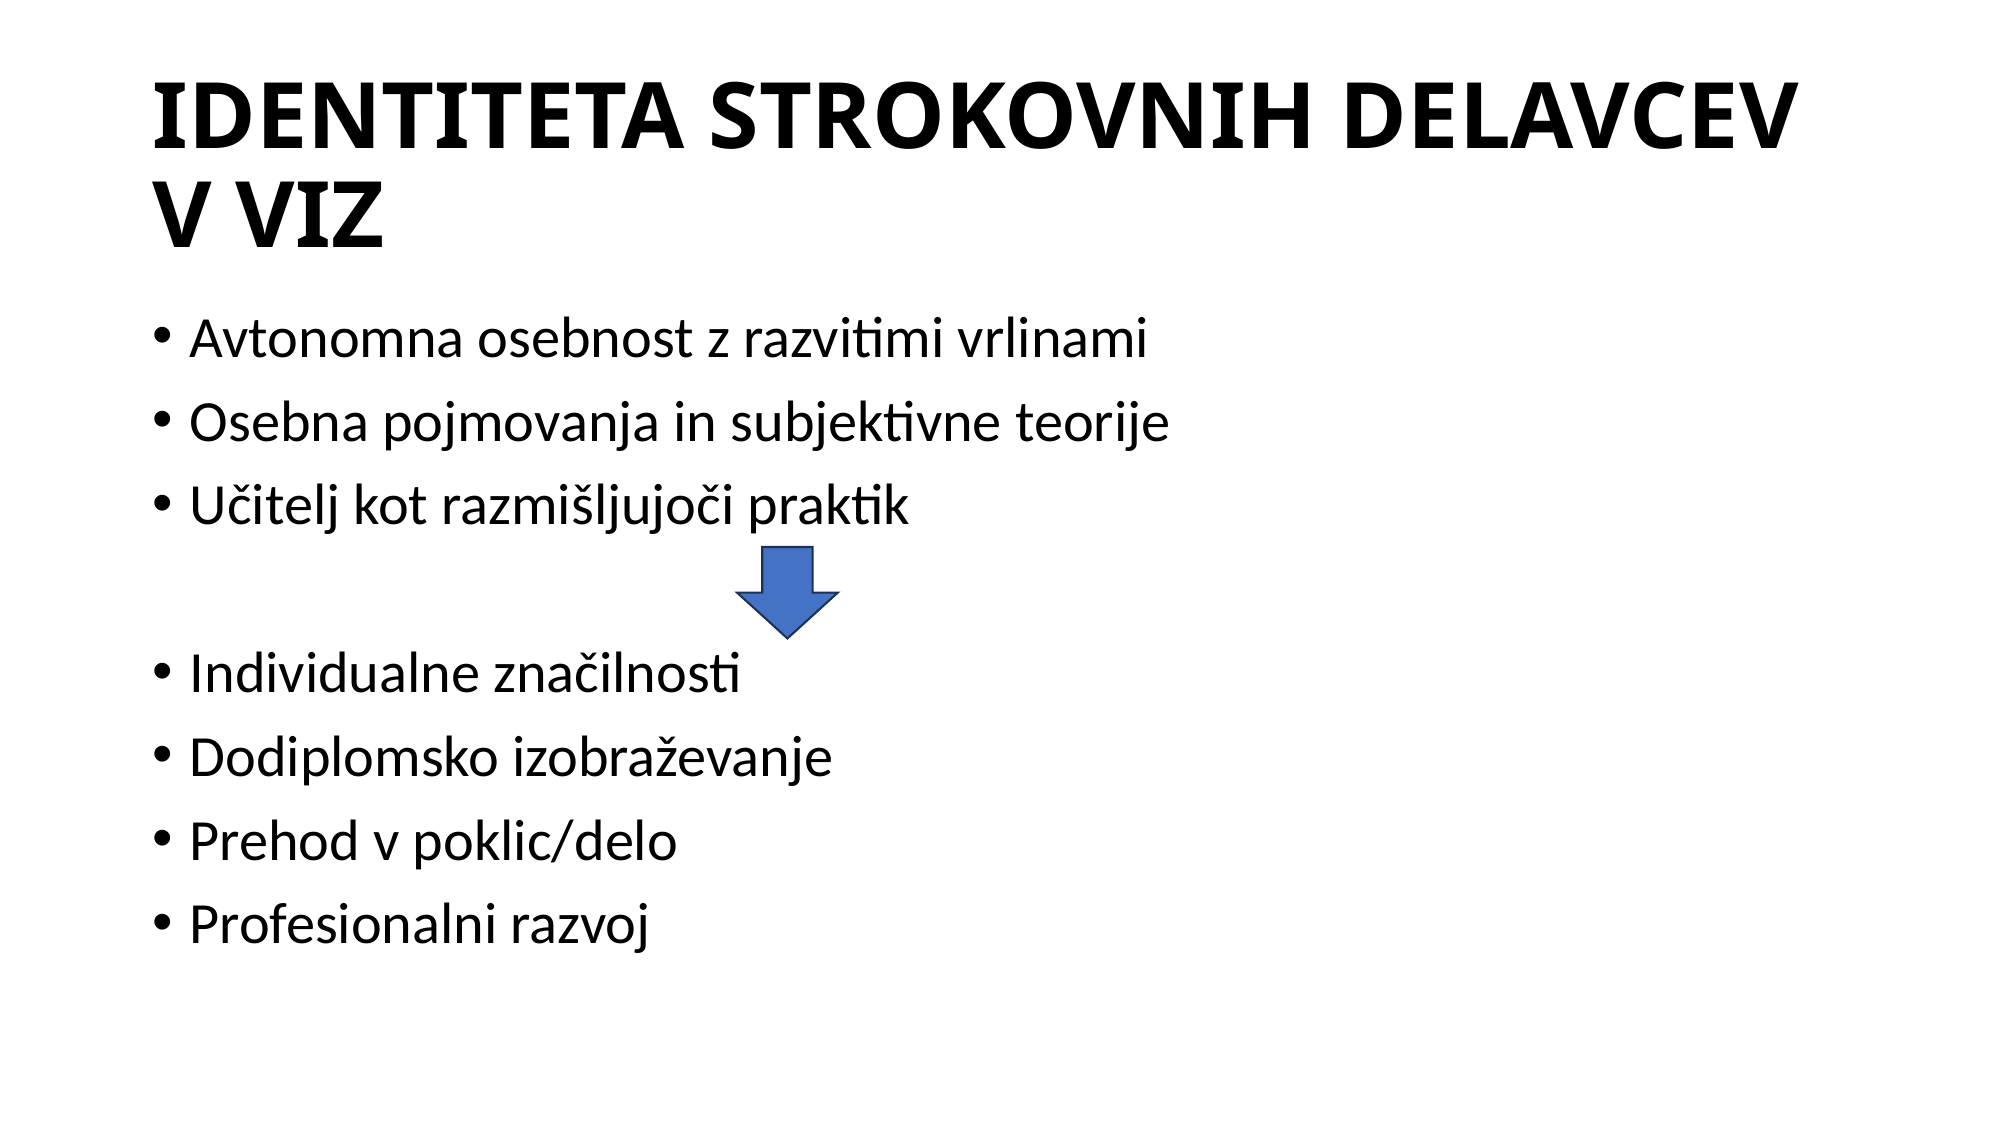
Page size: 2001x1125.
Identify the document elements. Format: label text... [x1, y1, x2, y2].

text_box [734, 545, 841, 640]
list Avtonomna osebnost z razvitimi vrlinami Osebna pojmovanja in subjektivne teorije Učitelj kot razmišljujoči praktik Individualne značilnosti Dodiplomsko izobraževanje Prehod v poklic/delo Profesionalni razvoj [137, 299, 1863, 1014]
title IDENTITETA STROKOVNIH DELAVCEV V VIZ [137, 59, 1863, 278]
